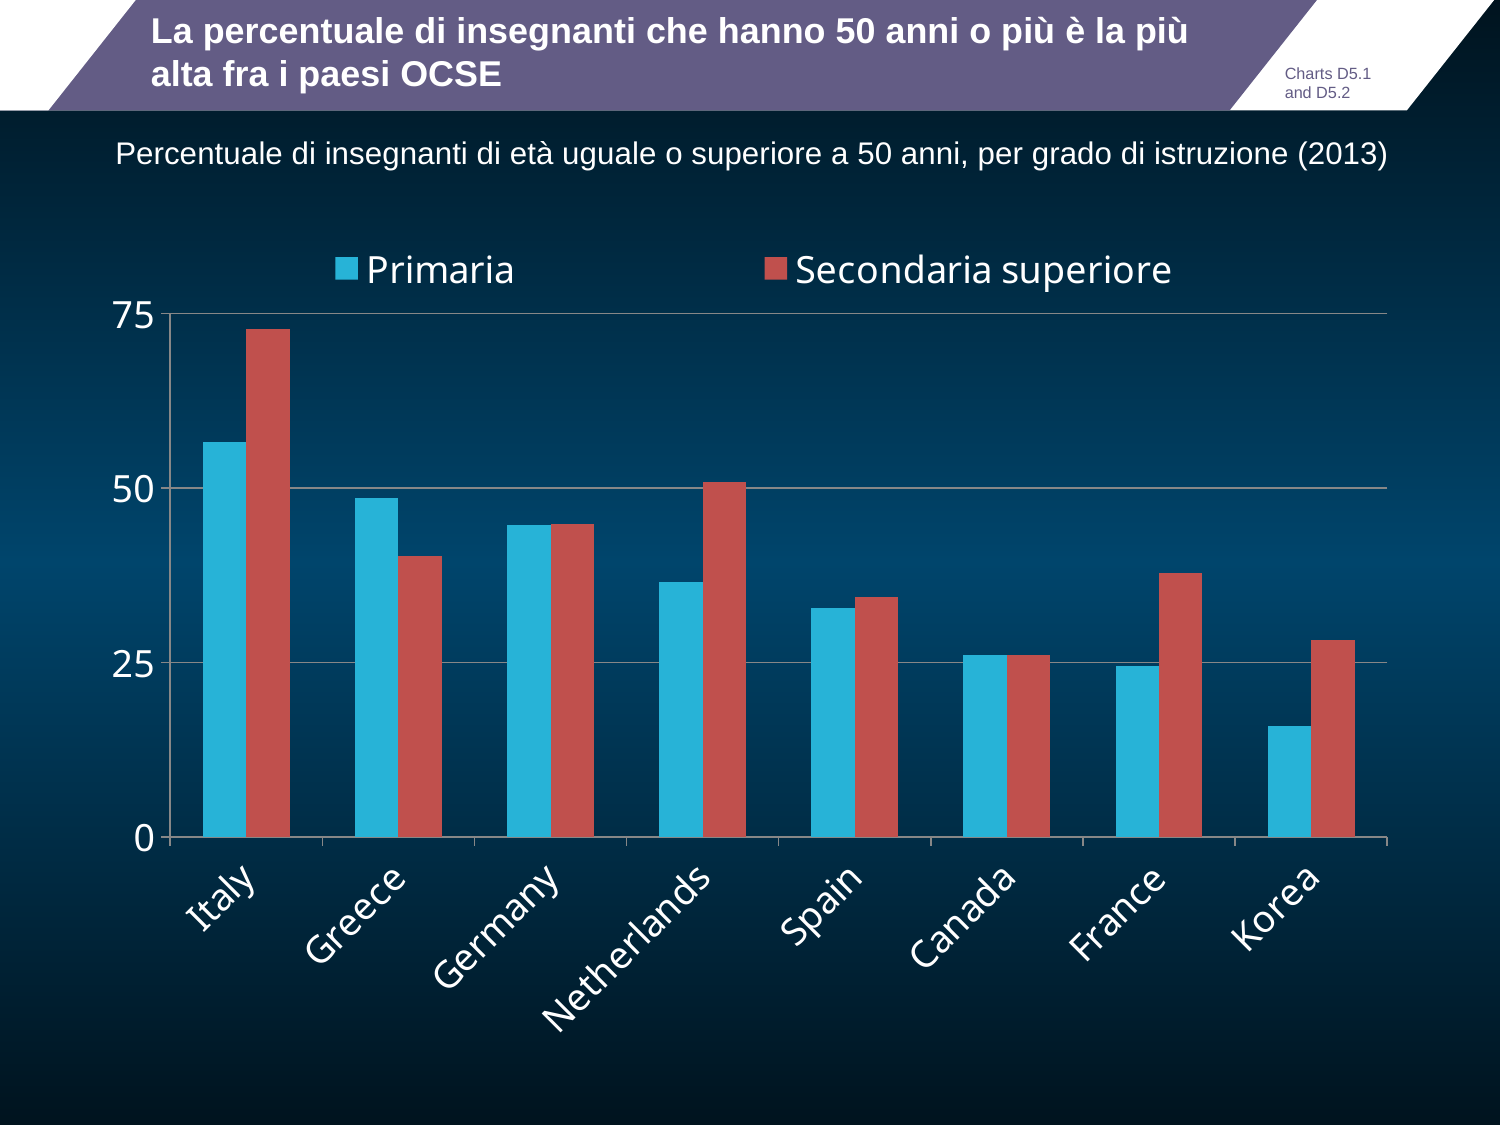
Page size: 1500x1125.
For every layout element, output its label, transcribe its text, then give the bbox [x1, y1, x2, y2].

chart [76, 184, 1412, 1059]
list Charts D5.1 and D5.2 [1269, 55, 1412, 111]
title La percentuale di insegnanti che hanno 50 anni o più è la più alta fra i paesi OCSE [135, 0, 1211, 102]
list Percentuale di insegnanti di età uguale o superiore a 50 anni, per grado di istruzione (2013) [100, 125, 1412, 184]
